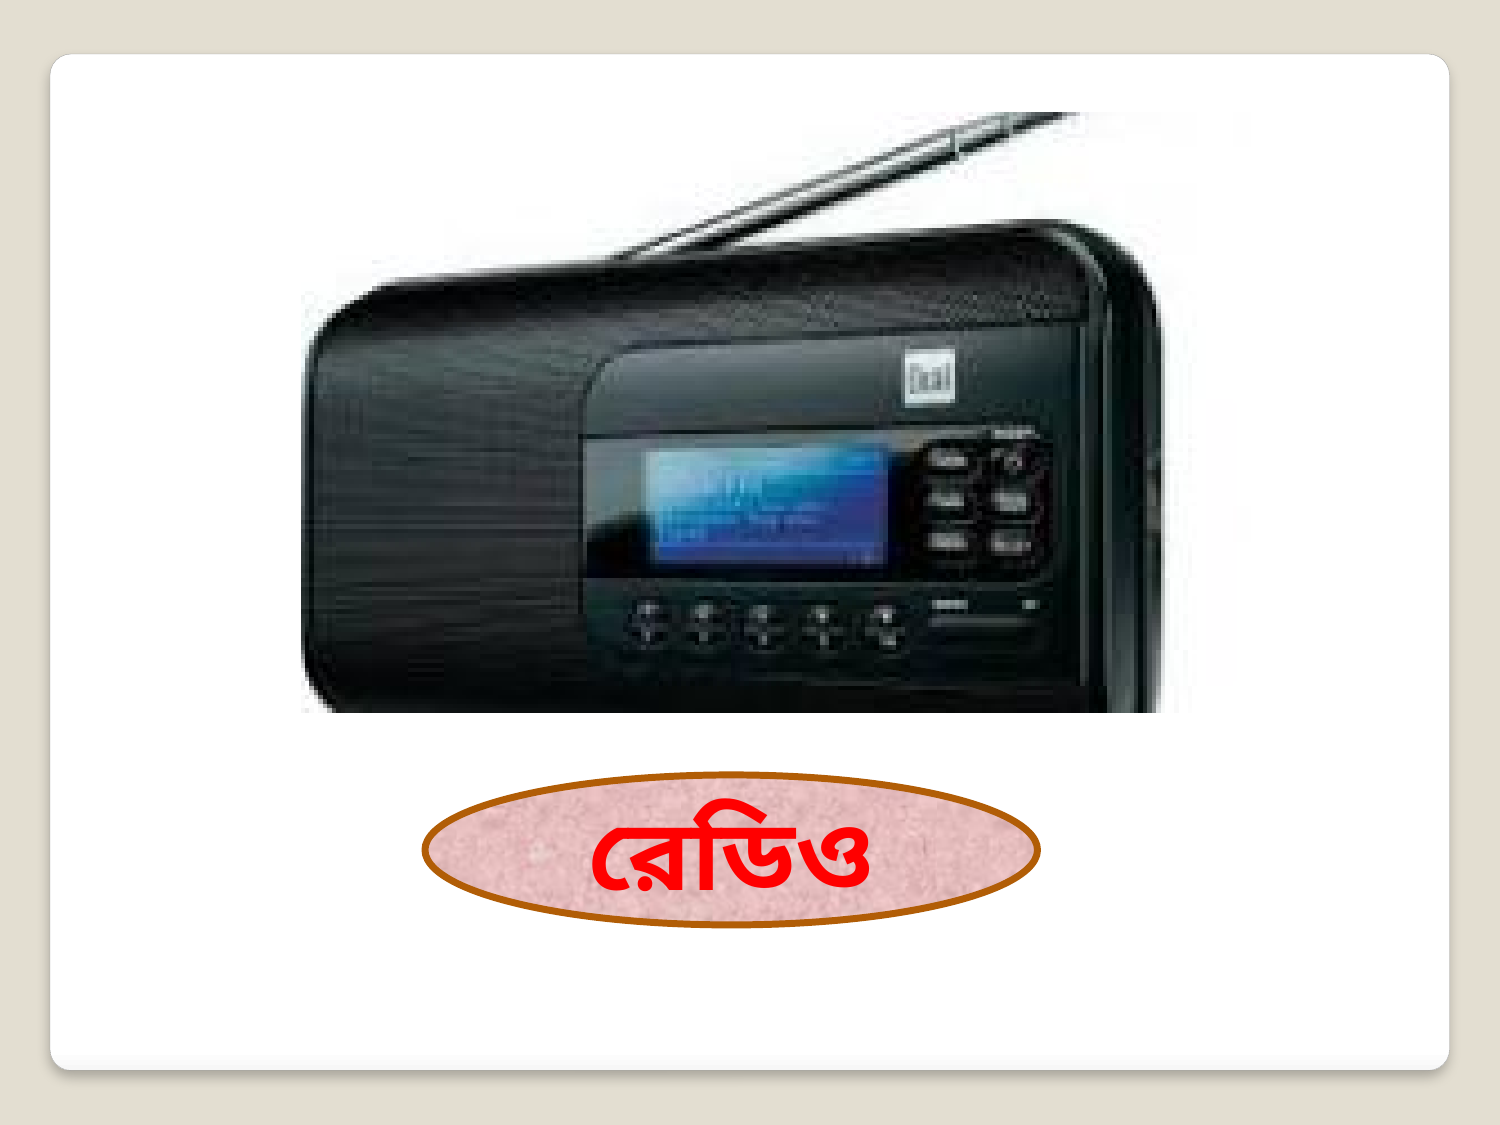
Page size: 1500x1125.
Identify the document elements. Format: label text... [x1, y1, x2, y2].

text_box রেডিও [421, 771, 1041, 929]
picture [301, 112, 1251, 713]
